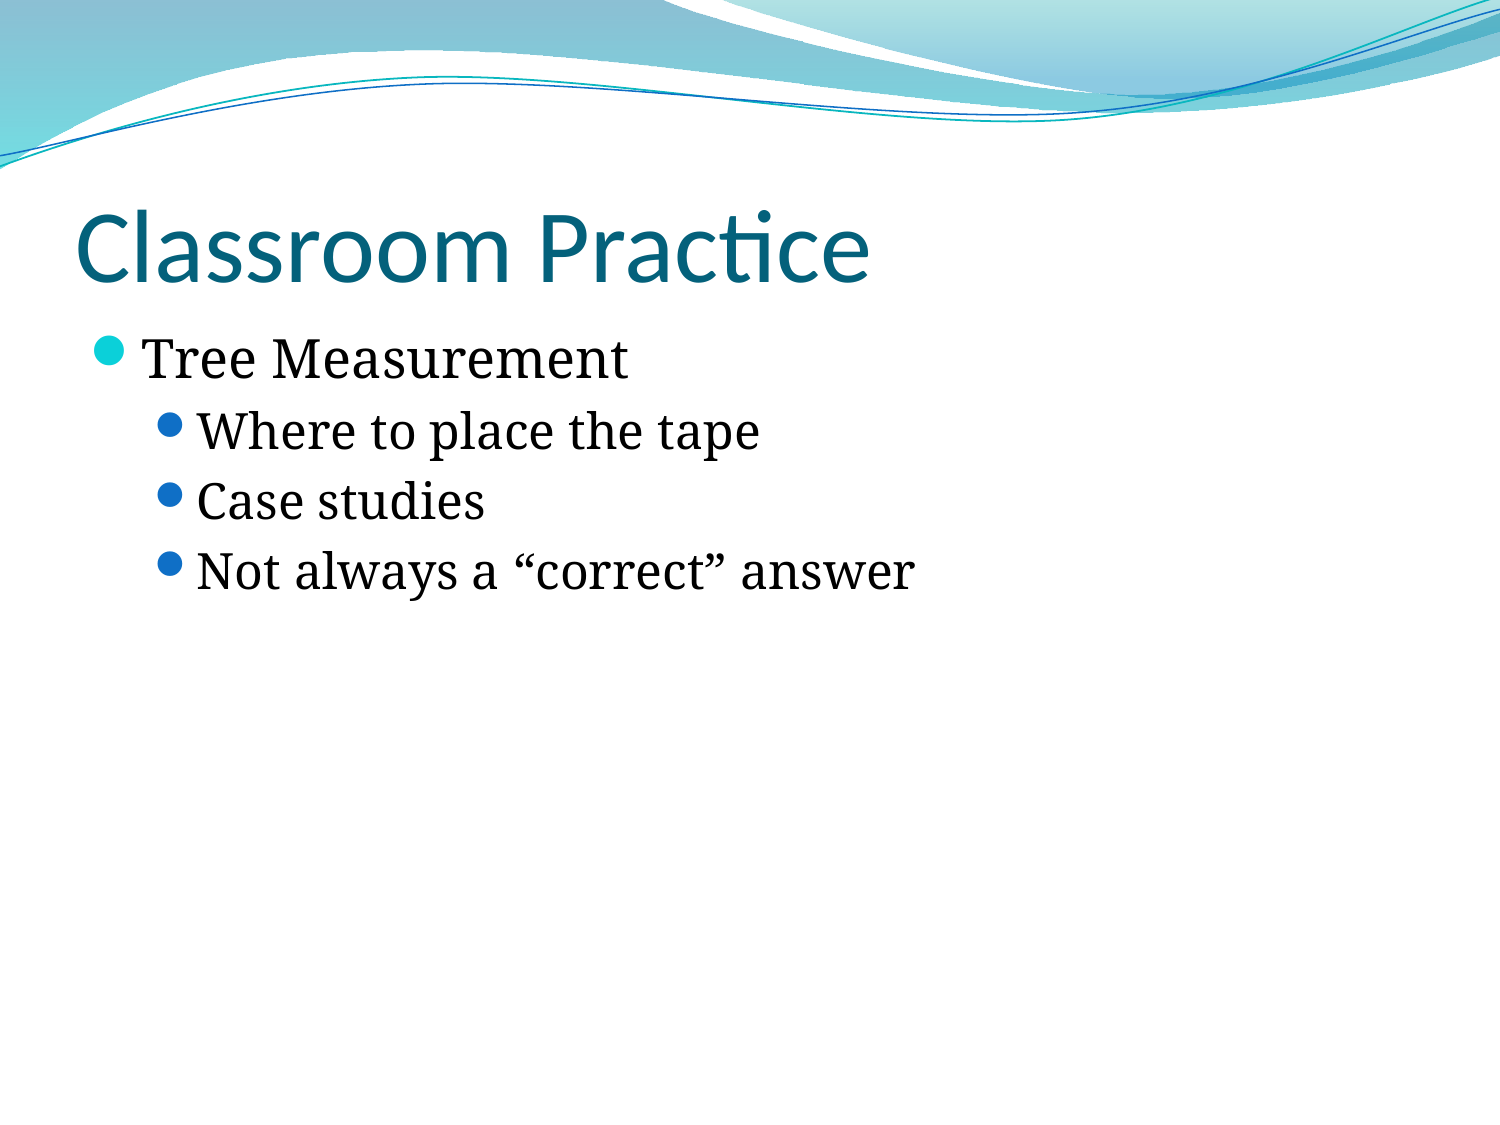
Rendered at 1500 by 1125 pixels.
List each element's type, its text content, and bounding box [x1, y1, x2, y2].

title Classroom Practice [75, 115, 1425, 303]
list Tree Measurement Where to place the tape Case studies Not always a “correct” answer [75, 317, 1425, 1038]
